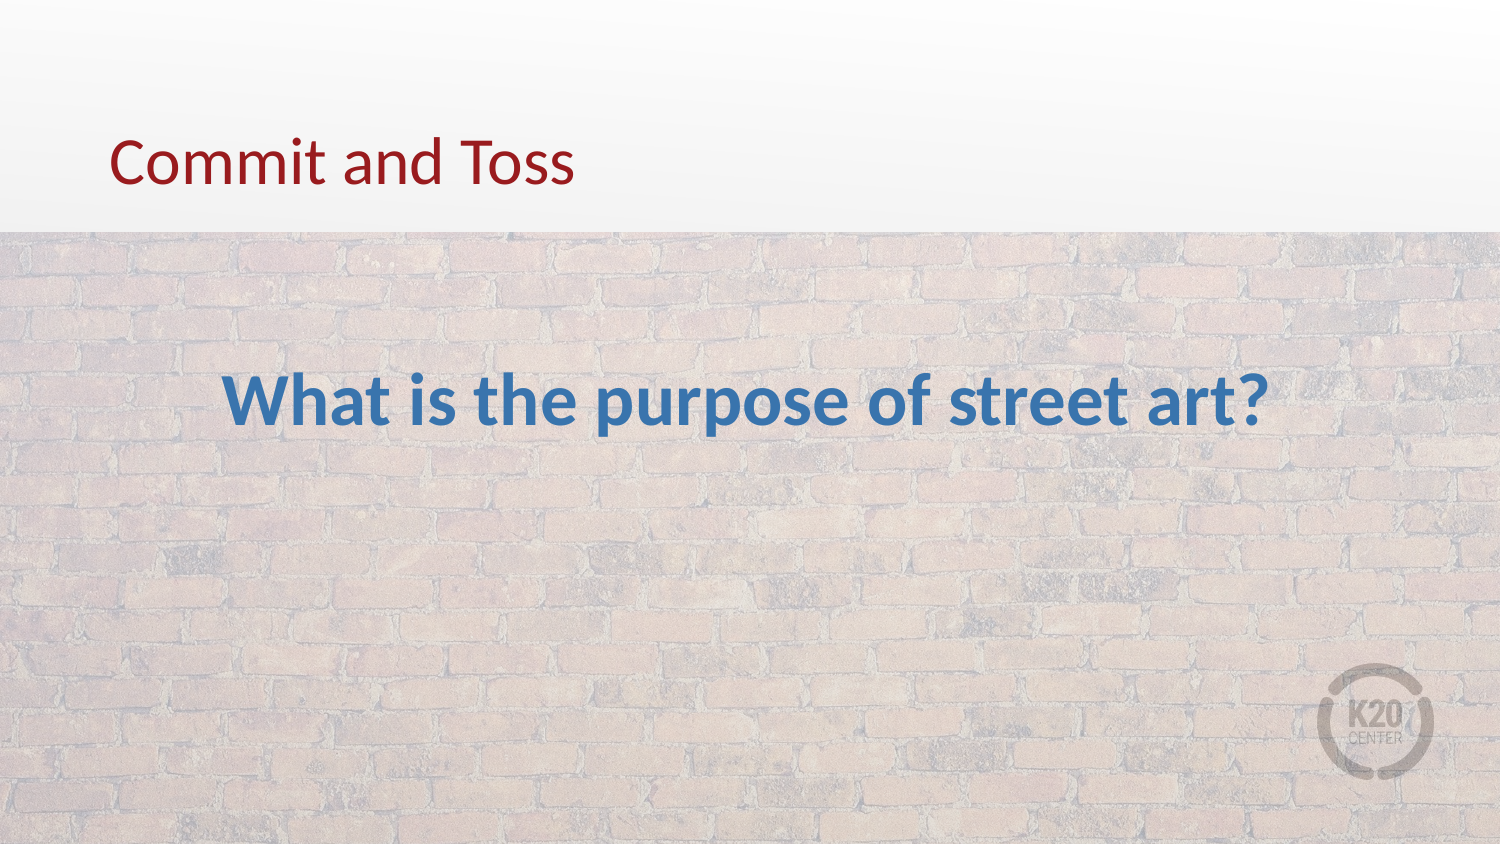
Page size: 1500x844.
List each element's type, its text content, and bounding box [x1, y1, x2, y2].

title Commit and Toss [109, 104, 1449, 199]
picture [0, 231, 1500, 844]
